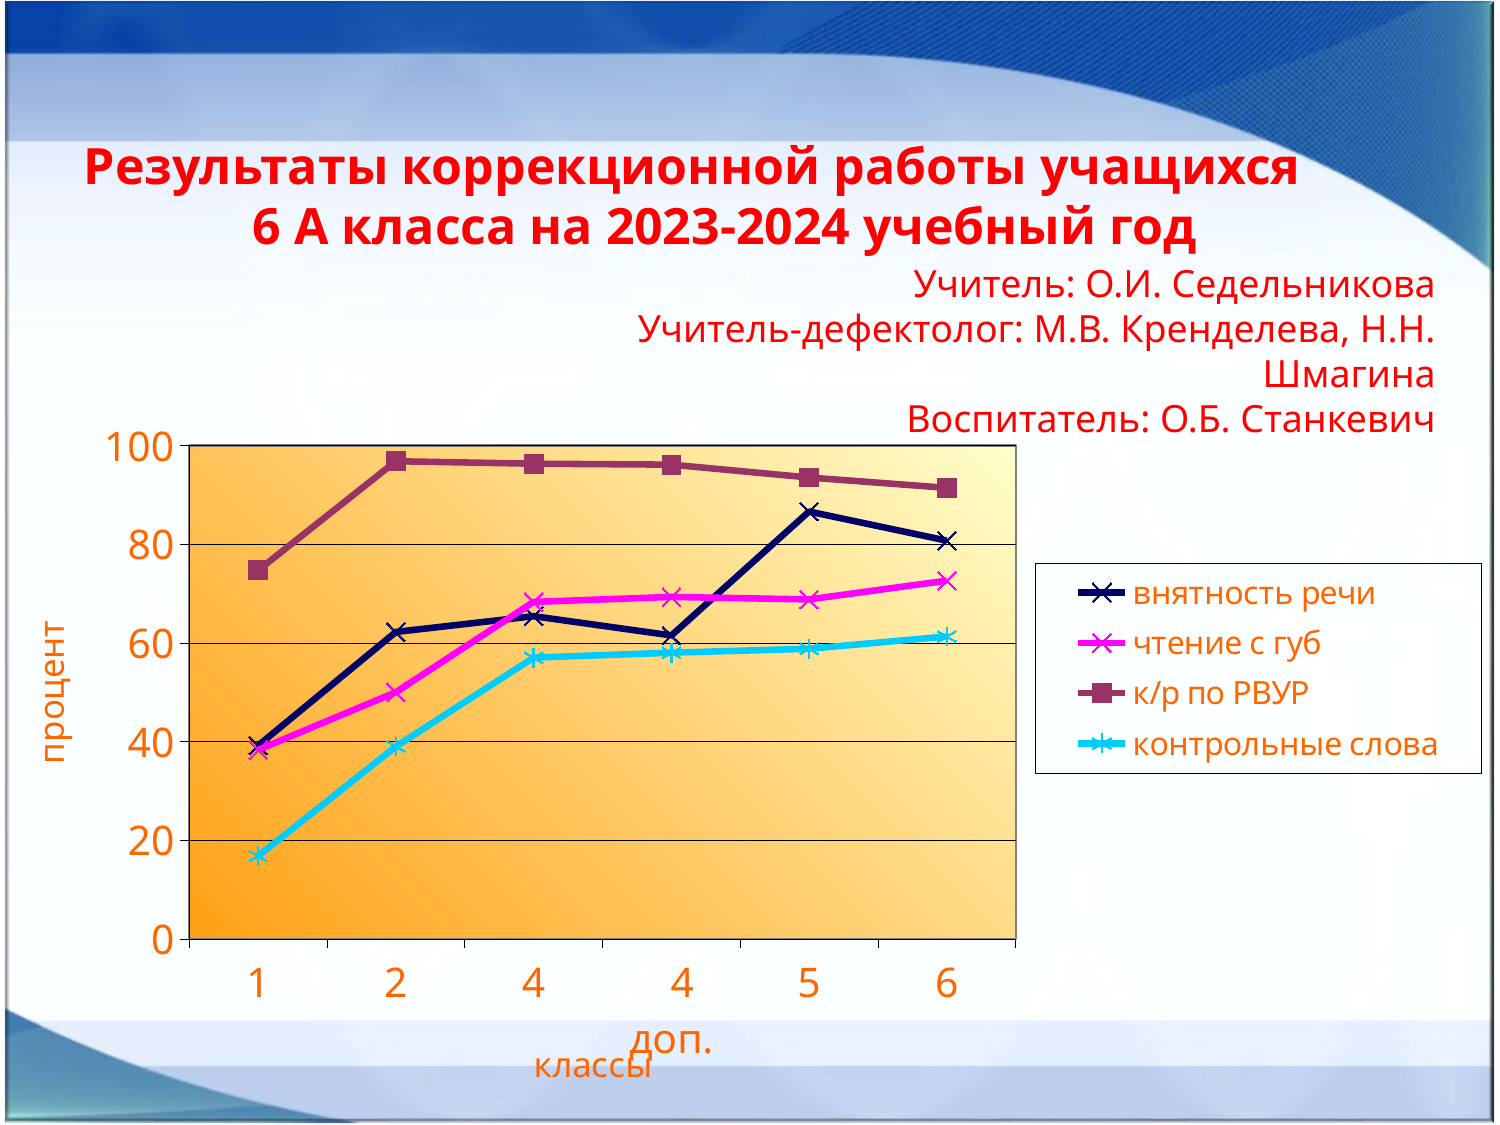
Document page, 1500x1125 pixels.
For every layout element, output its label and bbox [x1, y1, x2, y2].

chart [12, 398, 1487, 1101]
picture [2, 0, 1498, 1125]
